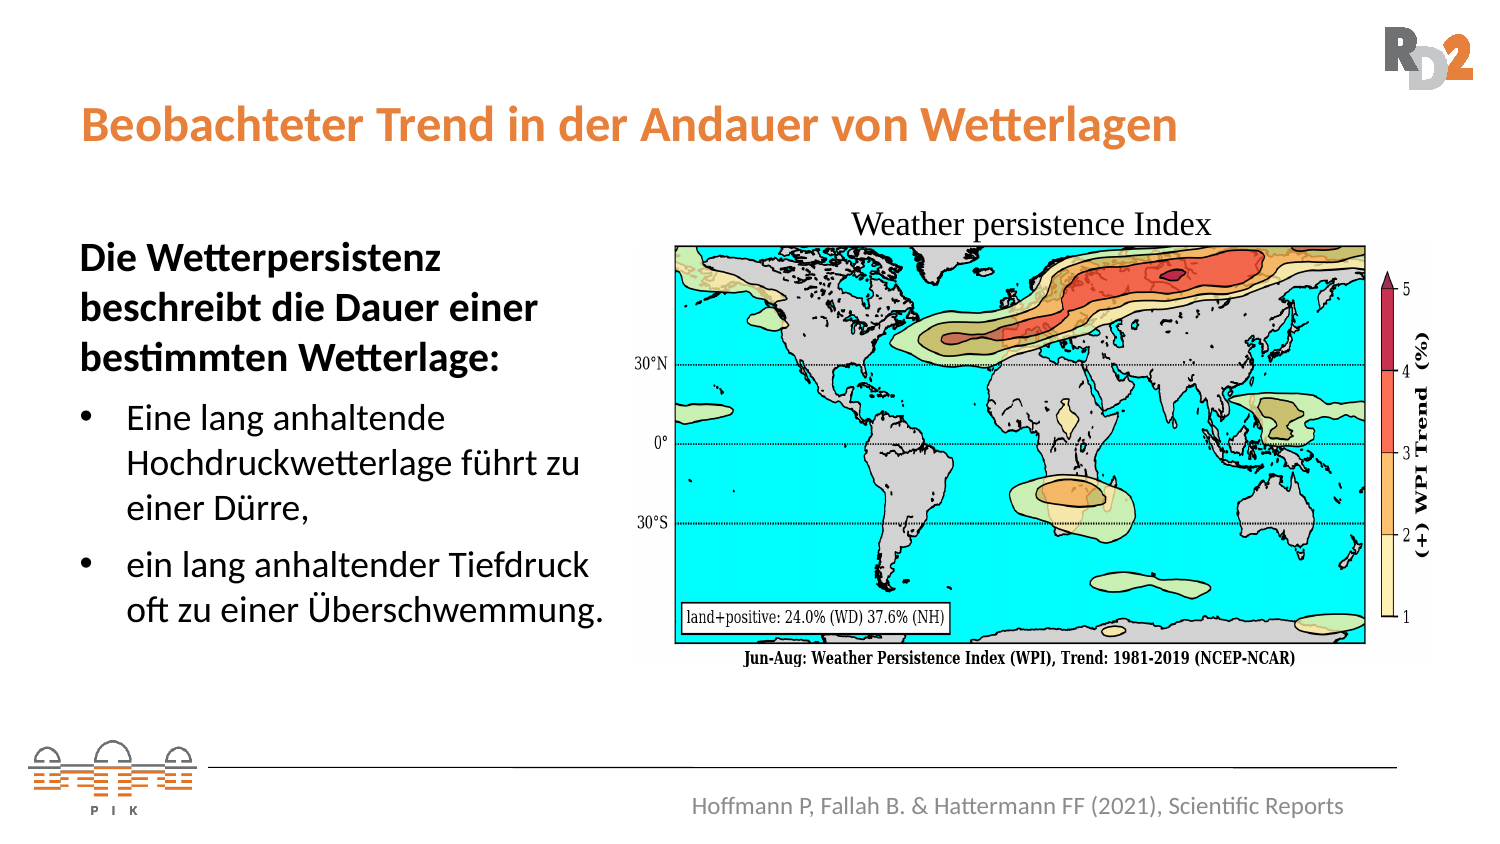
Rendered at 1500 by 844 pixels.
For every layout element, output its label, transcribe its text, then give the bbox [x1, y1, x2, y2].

text_box Die Wetterpersistenz beschreibt die Dauer einer bestimmten Wetterlage: Eine lang anhaltende Hochdruckwetterlage führt zu einer Dürre, ein lang anhaltender Tiefdruck oft zu einer Überschwemmung. [64, 222, 621, 638]
picture [28, 740, 197, 815]
text_box Beobachteter Trend in der Andauer von Wetterlagen [66, 69, 1361, 182]
footer Hoffmann P, Fallah B. & Hattermann FF (2021), Scientific Reports [496, 782, 1361, 827]
text_box Weather persistence Index [634, 244, 1430, 668]
